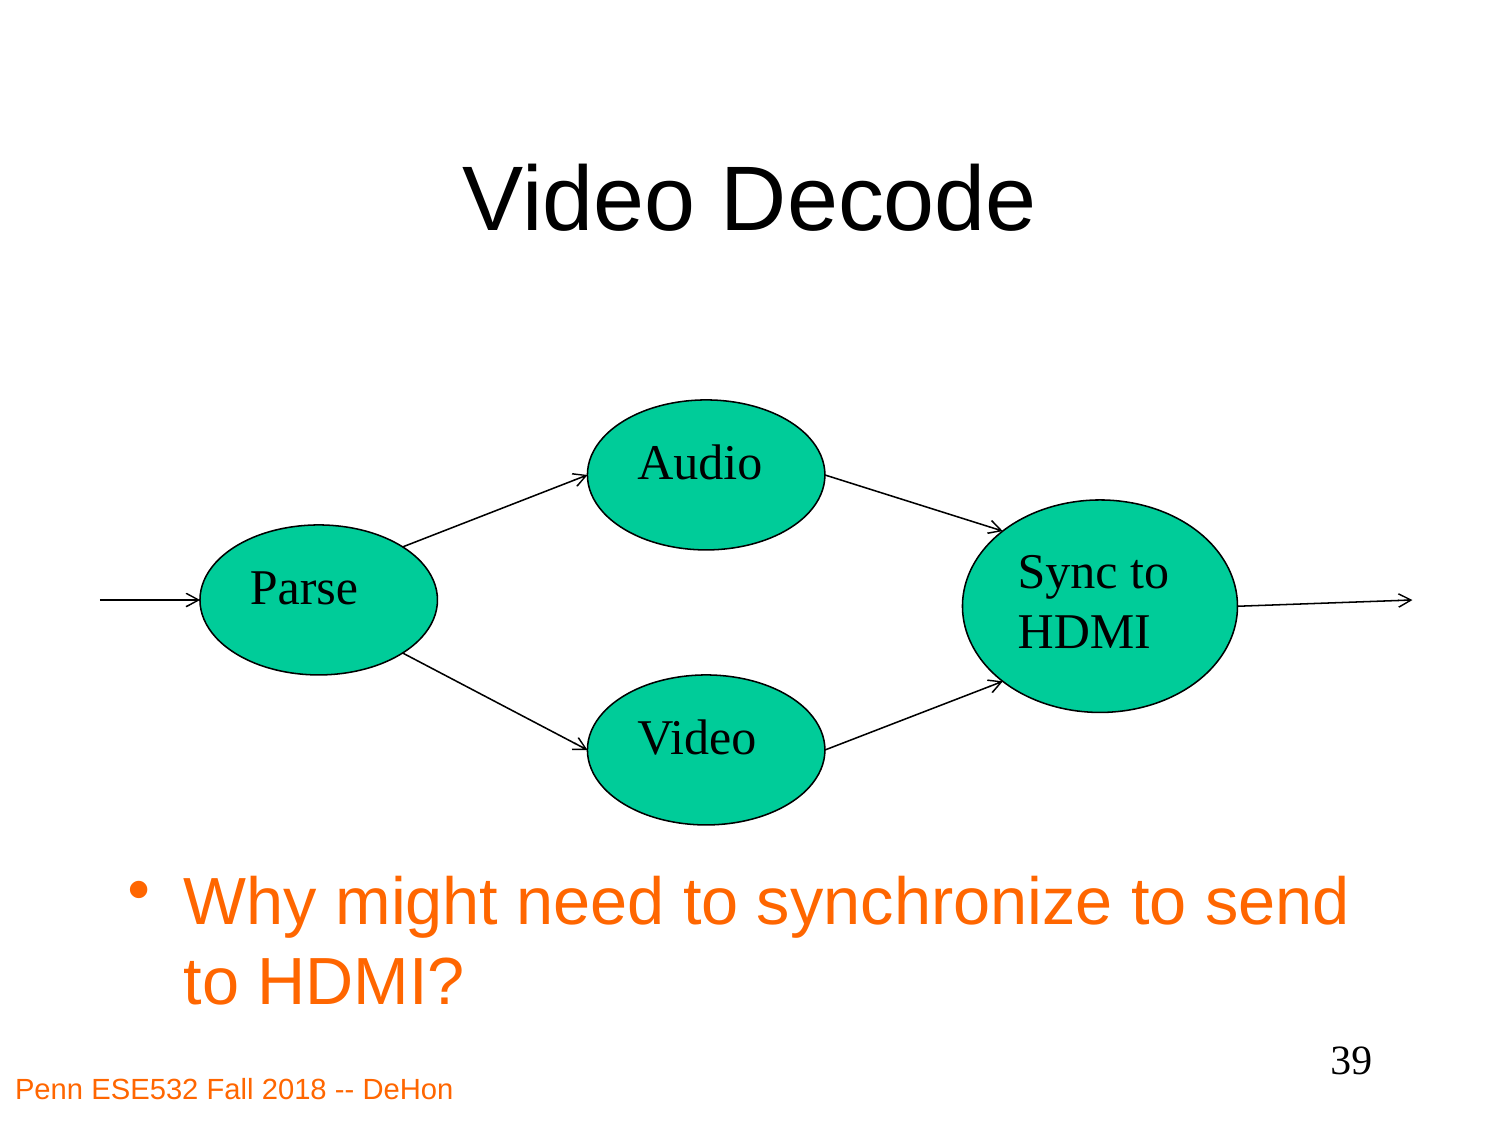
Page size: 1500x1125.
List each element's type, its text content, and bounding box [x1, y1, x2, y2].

list Why might need to synchronize to send to HDMI? [112, 849, 1388, 1001]
title Video Decode [112, 99, 1388, 288]
slide_number Penn ESE532 Fall 2018 -- DeHon [0, 1062, 688, 1125]
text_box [99, 399, 1413, 826]
slide_number 39 [1074, 1024, 1388, 1101]
